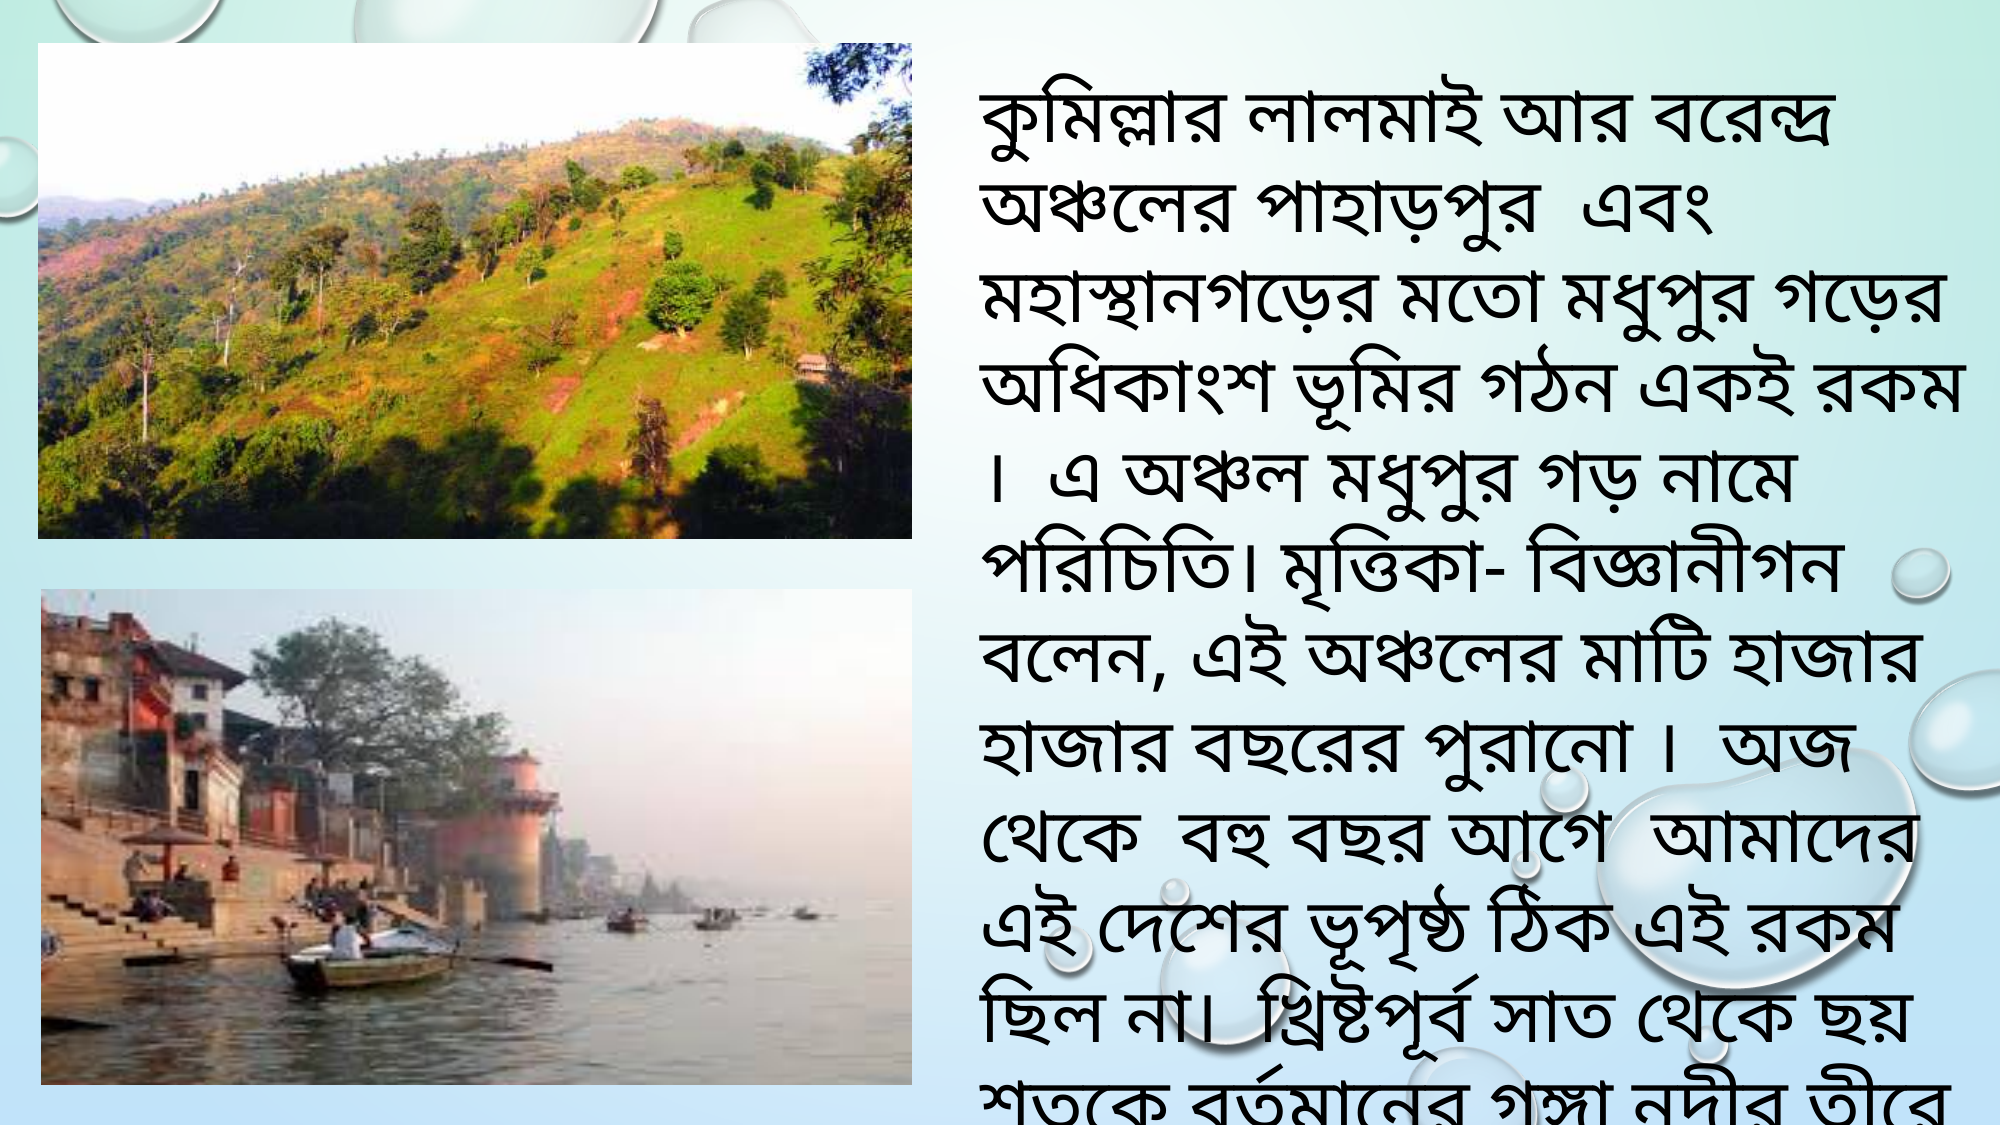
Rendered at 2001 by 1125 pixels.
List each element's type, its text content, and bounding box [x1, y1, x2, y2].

picture [0, 0, 2000, 1125]
text_box কুমিল্লার লালমাই আর বরেন্দ্র অঞ্চলের পাহাড়পুর এবং মহাস্থানগড়ের মতো মধুপুর গড়ের অধিকাংশ ভূমির গঠন একই রকম । এ অঞ্চল মধুপুর গড় নামে পরিচিতি। মৃত্তিকা- বিজ্ঞানীগন বলেন, এই অঞ্চলের মাটি হাজার হাজার বছরের পুরানো । অজ থেকে বহু বছর আগে আমাদের এই দেশের ভূপৃষ্ঠ ঠিক এই রকম ছিল না। খ্রিষ্টপূর্ব সাত থেকে ছয় শতকে বর্তমানের গঙ্গা নদীর তীরে সুসভ্য জনমানুষের বসতি ছিল। এখানে ছিল সুন্দর নগরী। [965, 60, 1982, 1125]
